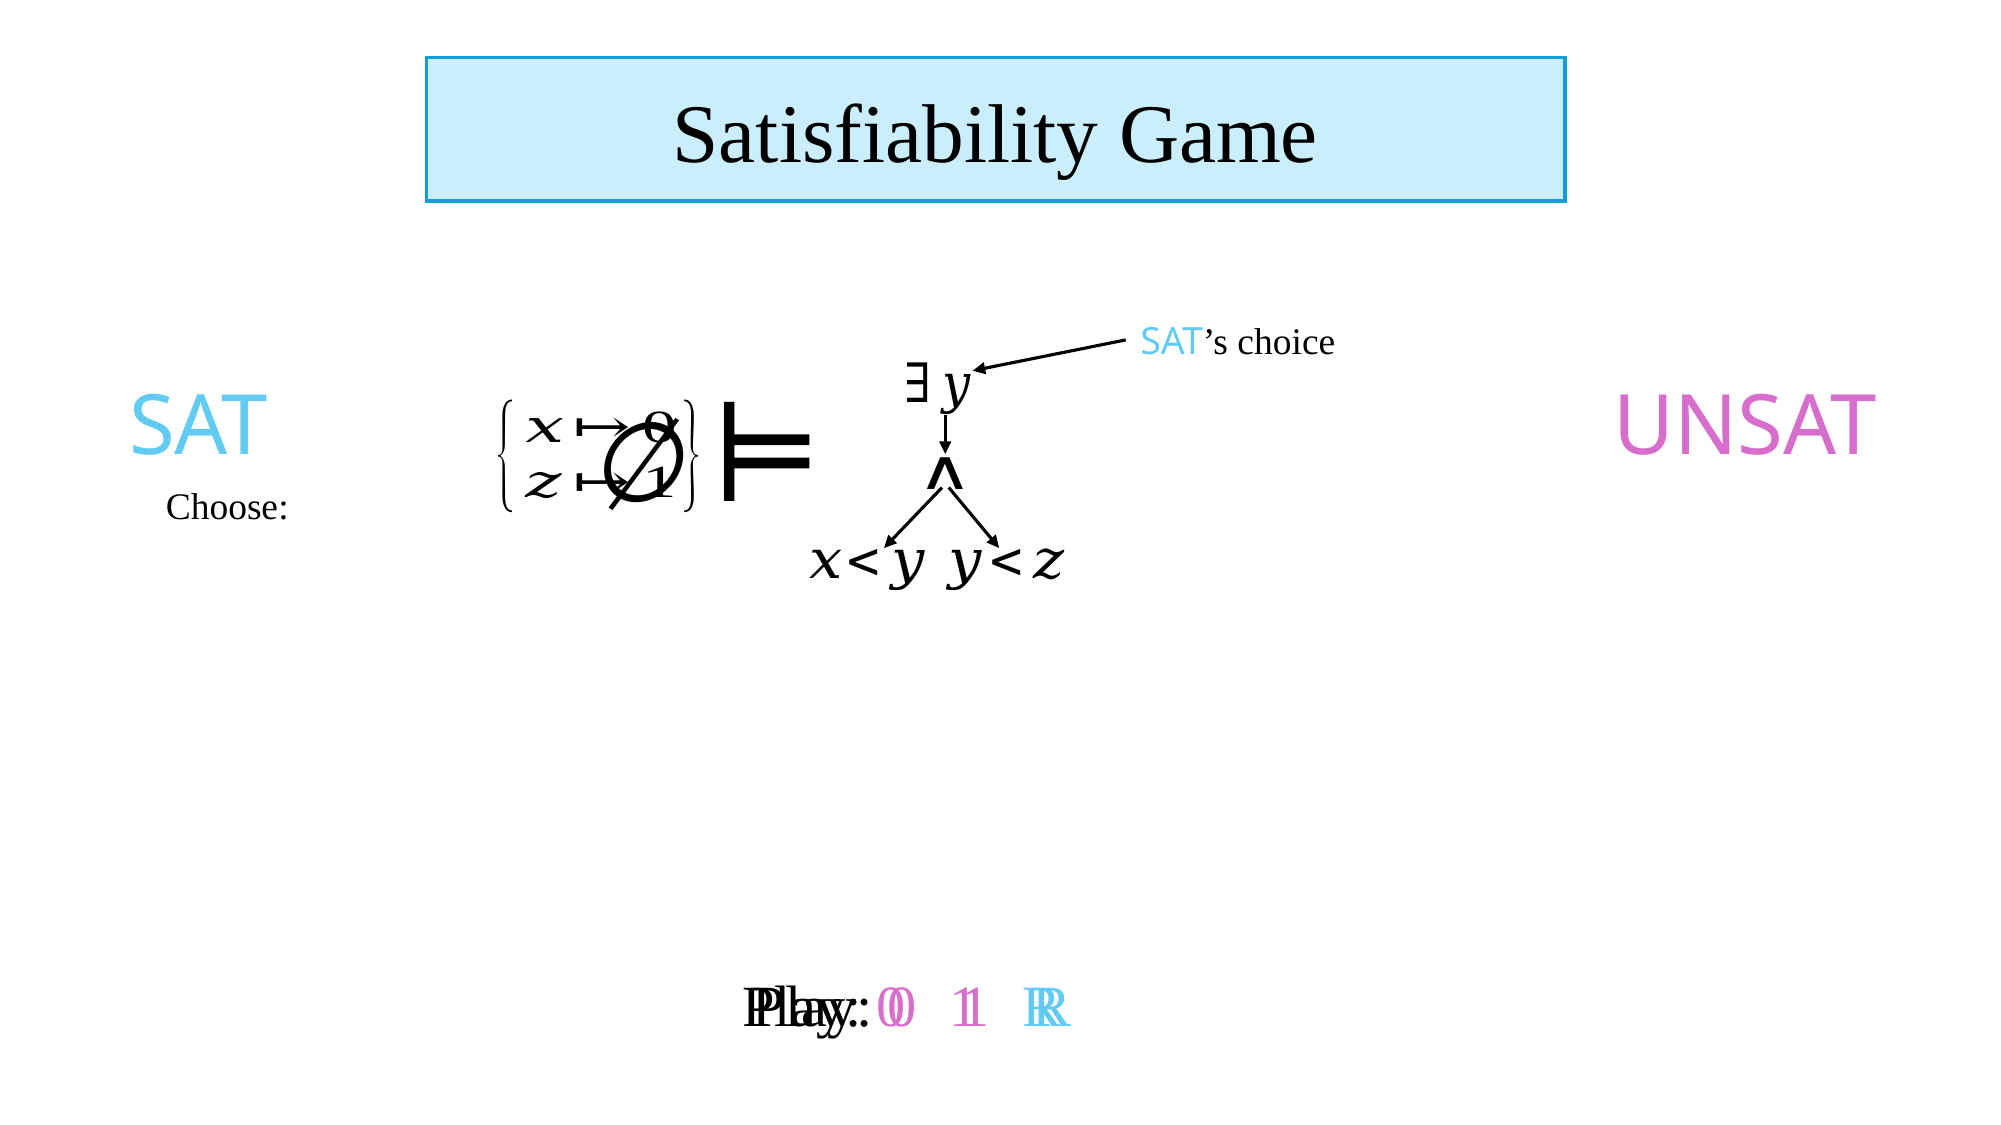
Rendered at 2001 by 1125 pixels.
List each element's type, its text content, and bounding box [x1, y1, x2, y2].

text_box Play: 0 1 R [727, 961, 1076, 1046]
text_box SAT [114, 363, 284, 479]
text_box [805, 353, 1068, 592]
text_box UNSAT [1598, 363, 1892, 479]
text_box Satisfiability Game [425, 56, 1567, 203]
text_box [972, 339, 1127, 372]
text_box SAT’s choice [1125, 310, 1400, 370]
